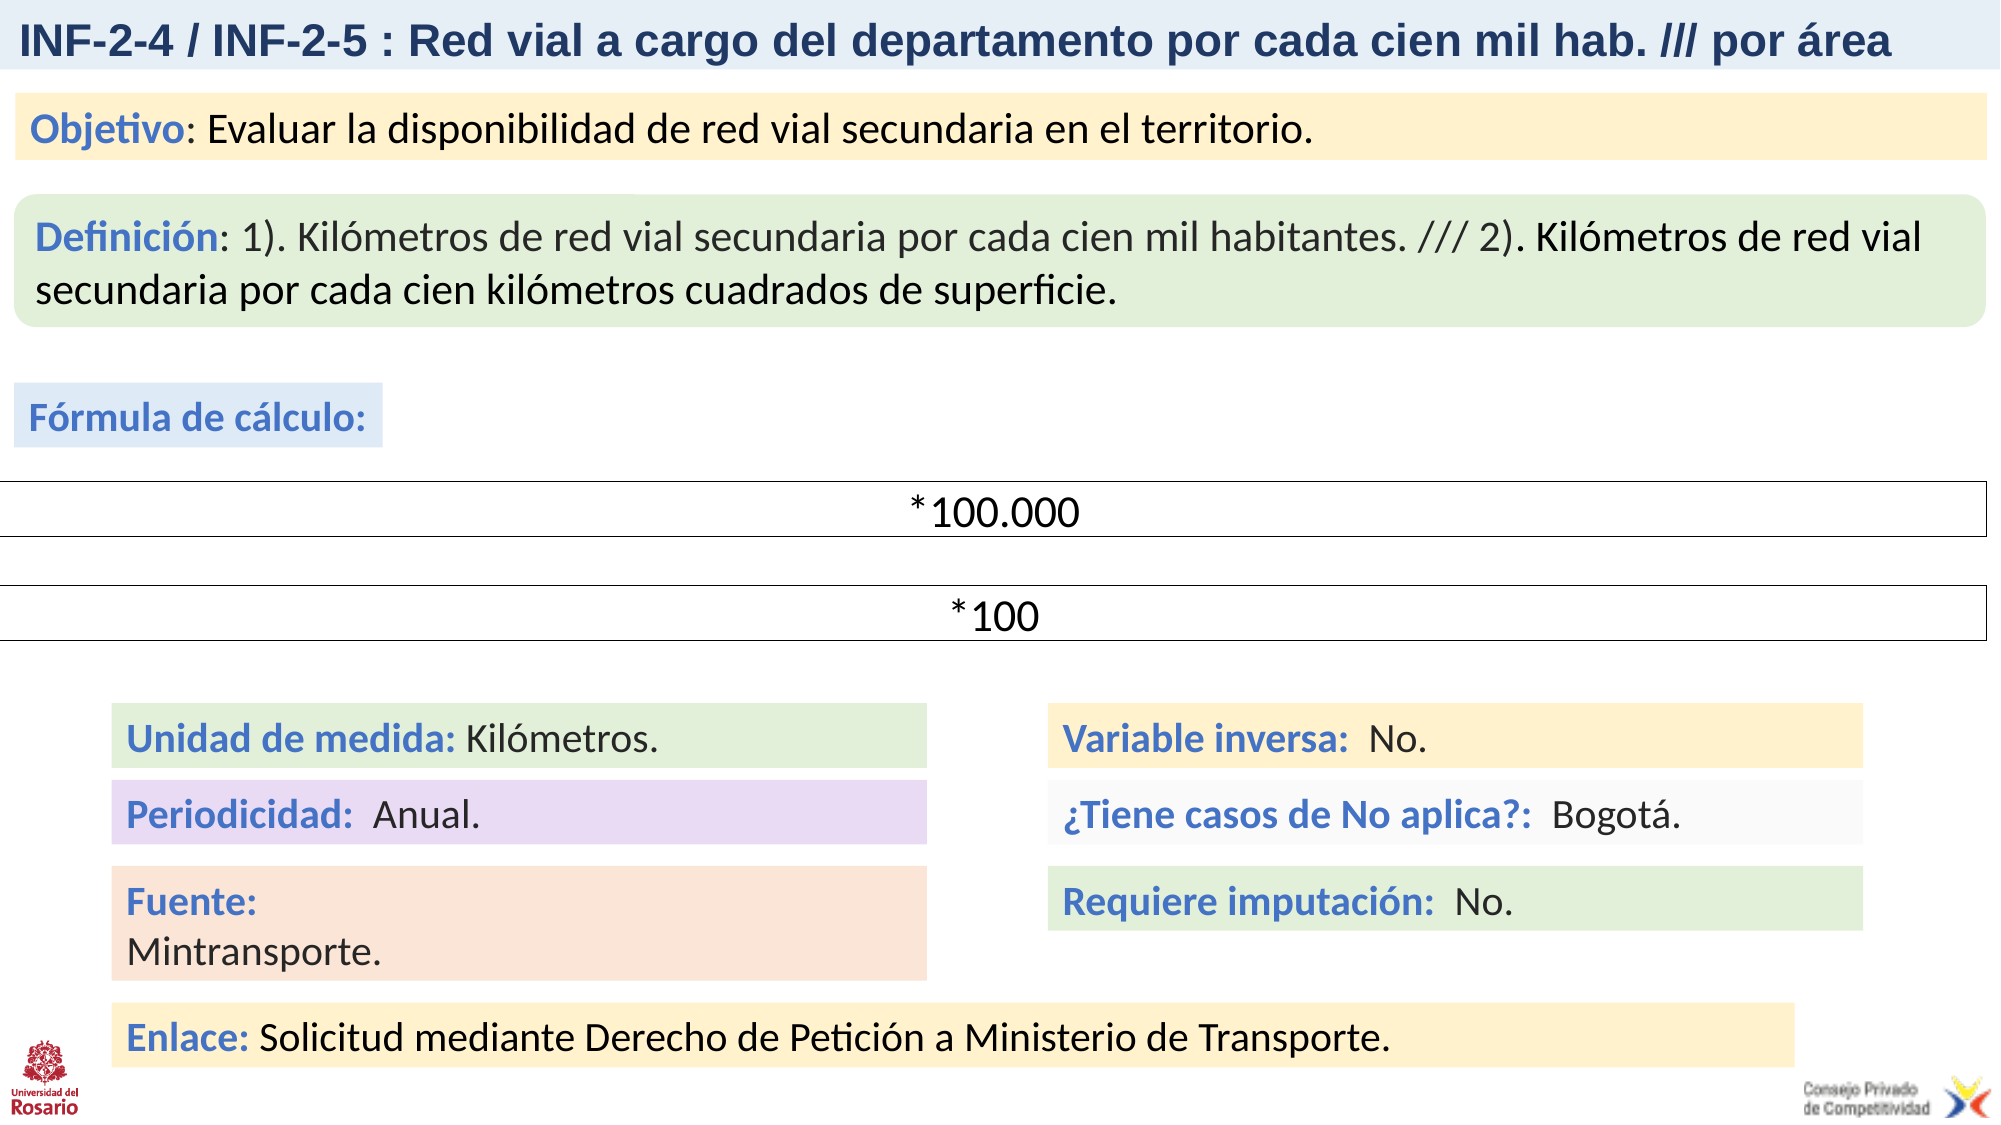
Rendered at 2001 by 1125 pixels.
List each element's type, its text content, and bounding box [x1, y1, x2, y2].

text_box Requiere imputación: No. [1047, 865, 1864, 931]
title INF-2-4 / INF-2-5 : Red vial a cargo del departamento por cada cien mil hab. /// por área [4, 0, 1992, 83]
text_box Enlace: Solicitud mediante Derecho de Petición a Ministerio de Transporte. [111, 1002, 1795, 1068]
text_box Periodicidad: Anual. [111, 779, 927, 845]
text_box Definición: 1). Kilómetros de red vial secundaria por cada cien mil habitantes. /// 2). Kilómetros de red vial secundaria por cada cien kilómetros cuadrados de superficie. [13, 194, 1986, 328]
text_box Fórmula de cálculo: [14, 382, 383, 448]
text_box Objetivo: Evaluar la disponibilidad de red vial secundaria en el territorio. [15, 92, 1987, 160]
picture [0, 1034, 90, 1125]
text_box Unidad de medida: Kilómetros. [111, 703, 927, 768]
text_box ¿Tiene casos de No aplica?: Bogotá. [1047, 779, 1864, 845]
text_box Fuente: Mintransporte. [111, 865, 927, 981]
text_box Variable inversa: No. [1047, 703, 1864, 768]
